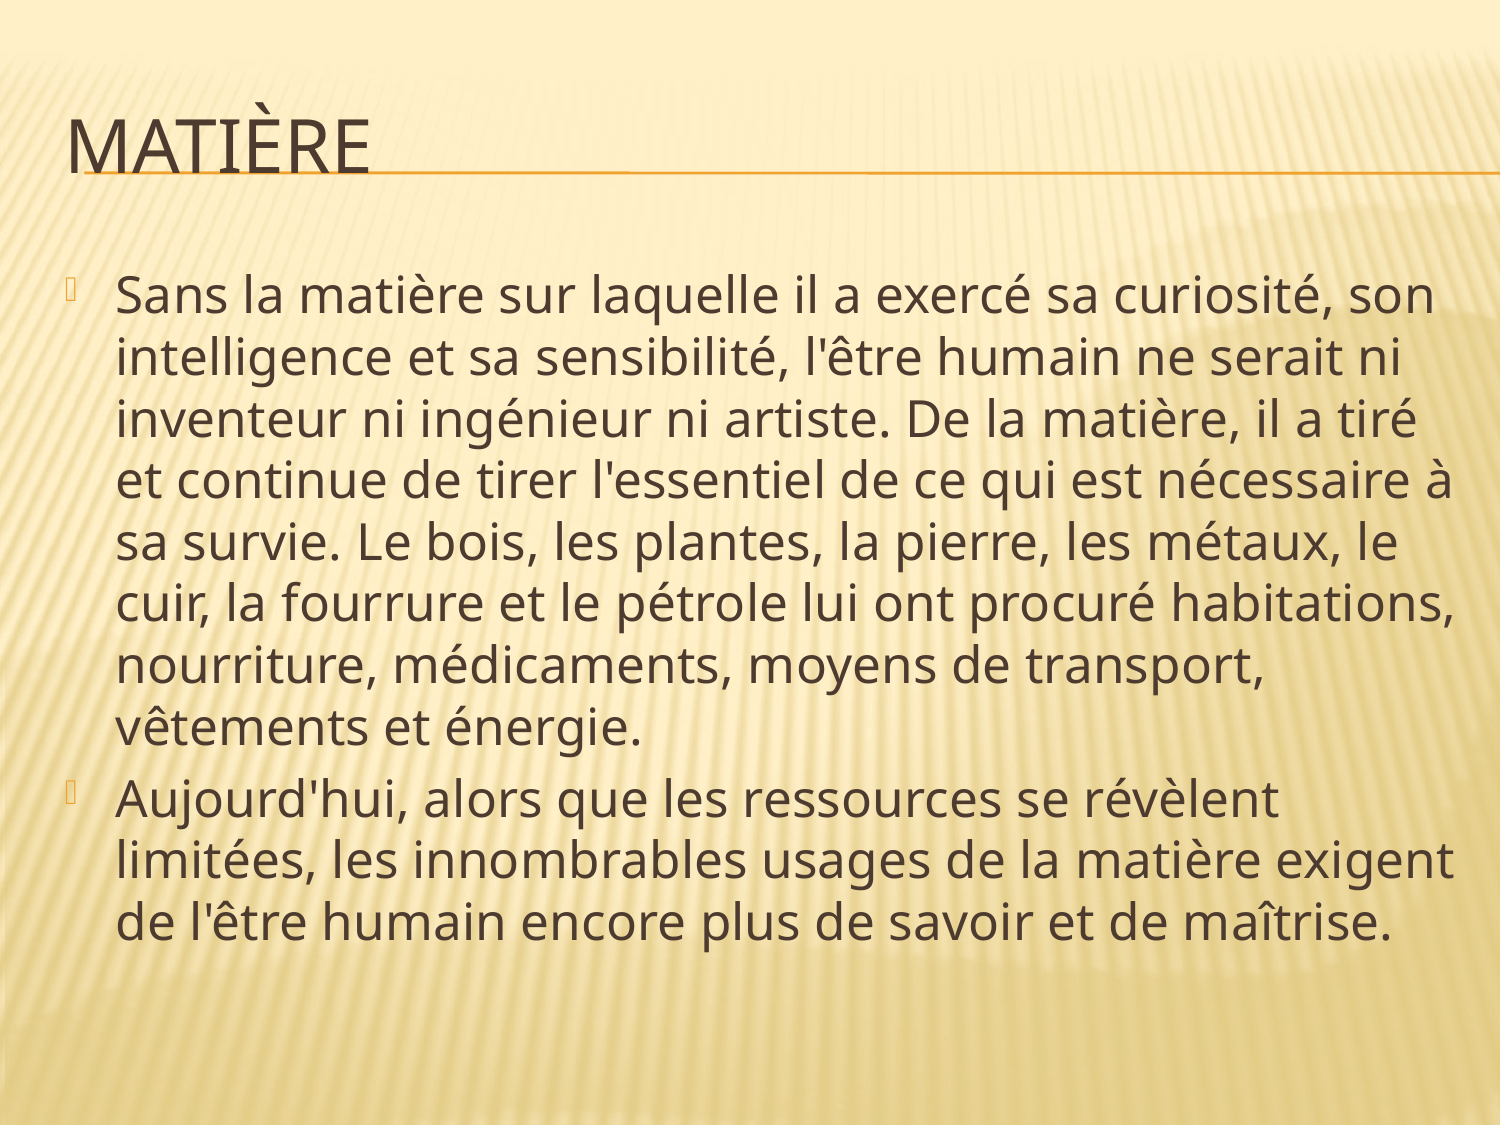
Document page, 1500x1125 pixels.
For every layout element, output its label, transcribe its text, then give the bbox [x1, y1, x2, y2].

title Matière [50, 75, 1475, 213]
list Sans la matière sur laquelle il a exercé sa curiosité, son intelligence et sa sensibilité, l'être humain ne serait ni inventeur ni ingénieur ni artiste. De la matière, il a tiré et continue de tirer l'essentiel de ce qui est nécessaire à sa survie. Le bois, les plantes, la pierre, les métaux, le cuir, la fourrure et le pétrole lui ont procuré habitations, nourriture, médicaments, moyens de transport, vêtements et énergie. Aujourd'hui, alors que les ressources se révèlent limitées, les innombrables usages de la matière exigent de l'être humain encore plus de savoir et de maîtrise. [50, 254, 1475, 998]
